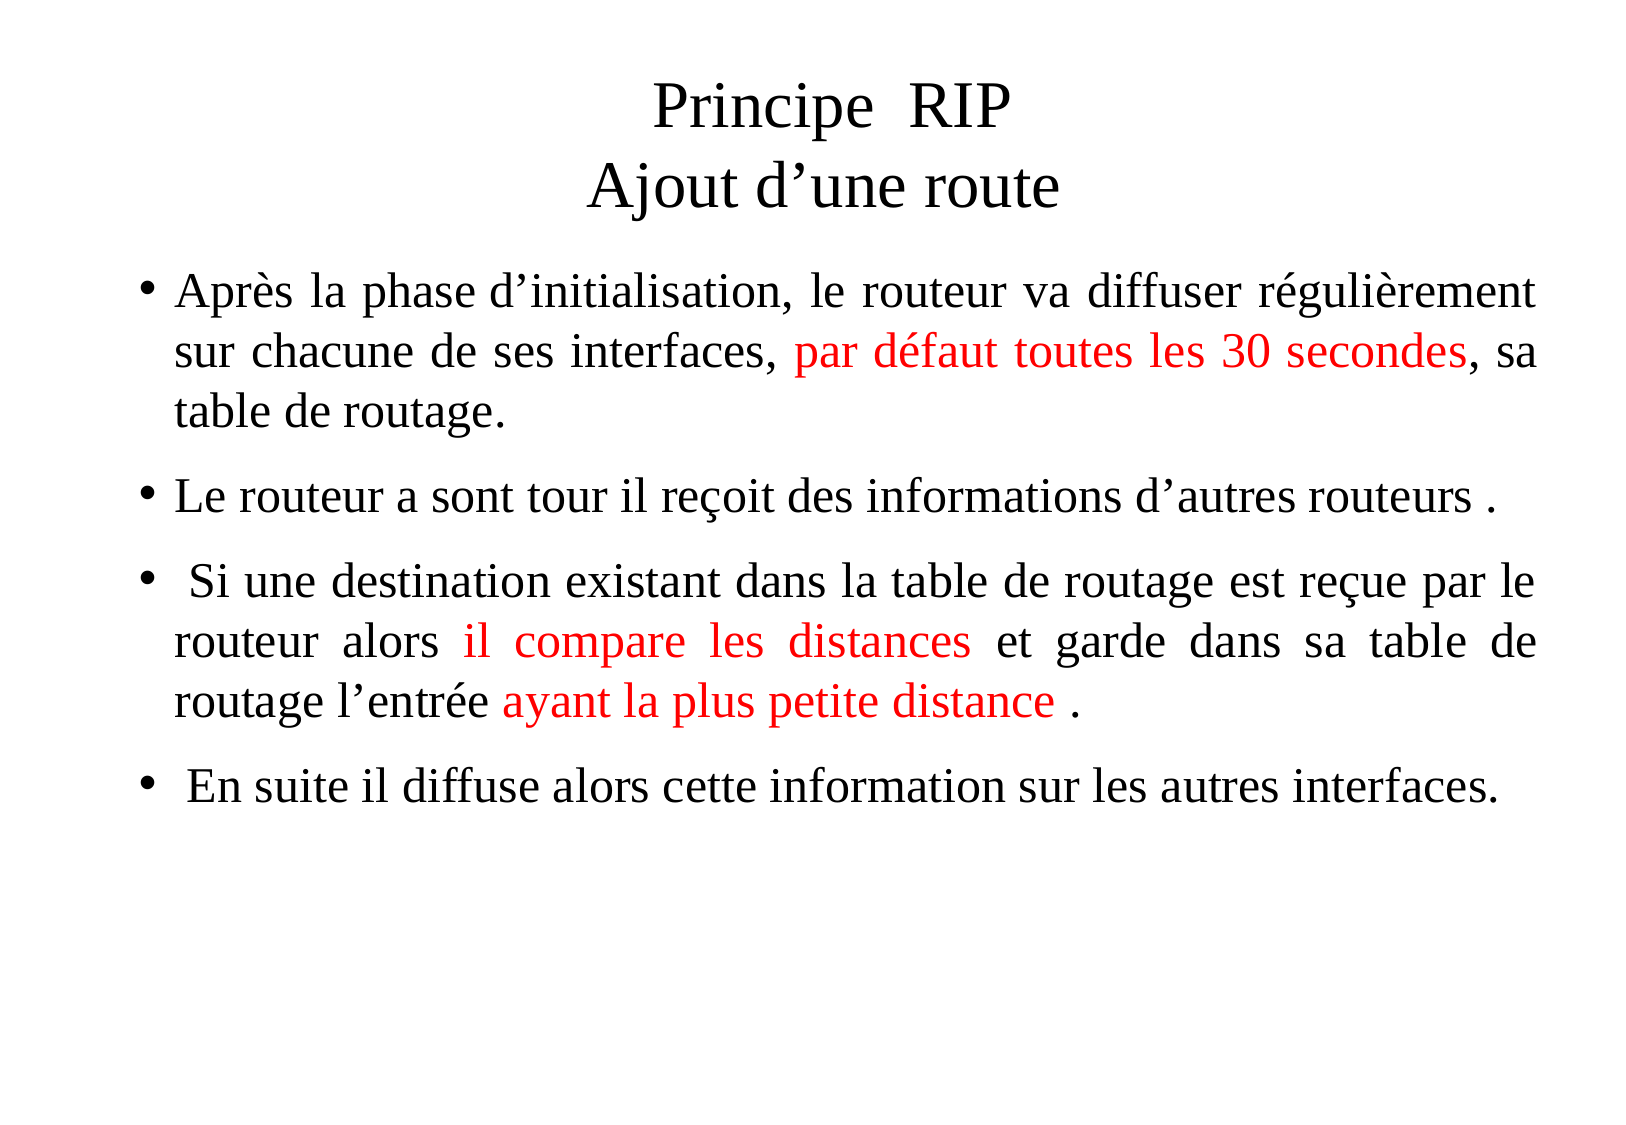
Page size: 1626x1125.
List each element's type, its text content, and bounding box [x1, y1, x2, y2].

title Principe RIP Ajout d’une route [132, 46, 1534, 235]
text_box Après la phase d’initialisation, le routeur va diffuser régulièrement sur chacune de ses interfaces, par défaut toutes les 30 secondes, sa table de routage. Le routeur a sont tour il reçoit des informations d’autres routeurs . Si une destination existant dans la table de routage est reçue par le routeur alors il compare les distances et garde dans sa table de routage l’entrée ayant la plus petite distance . En suite il diffuse alors cette information sur les autres interfaces. [124, 249, 1553, 976]
